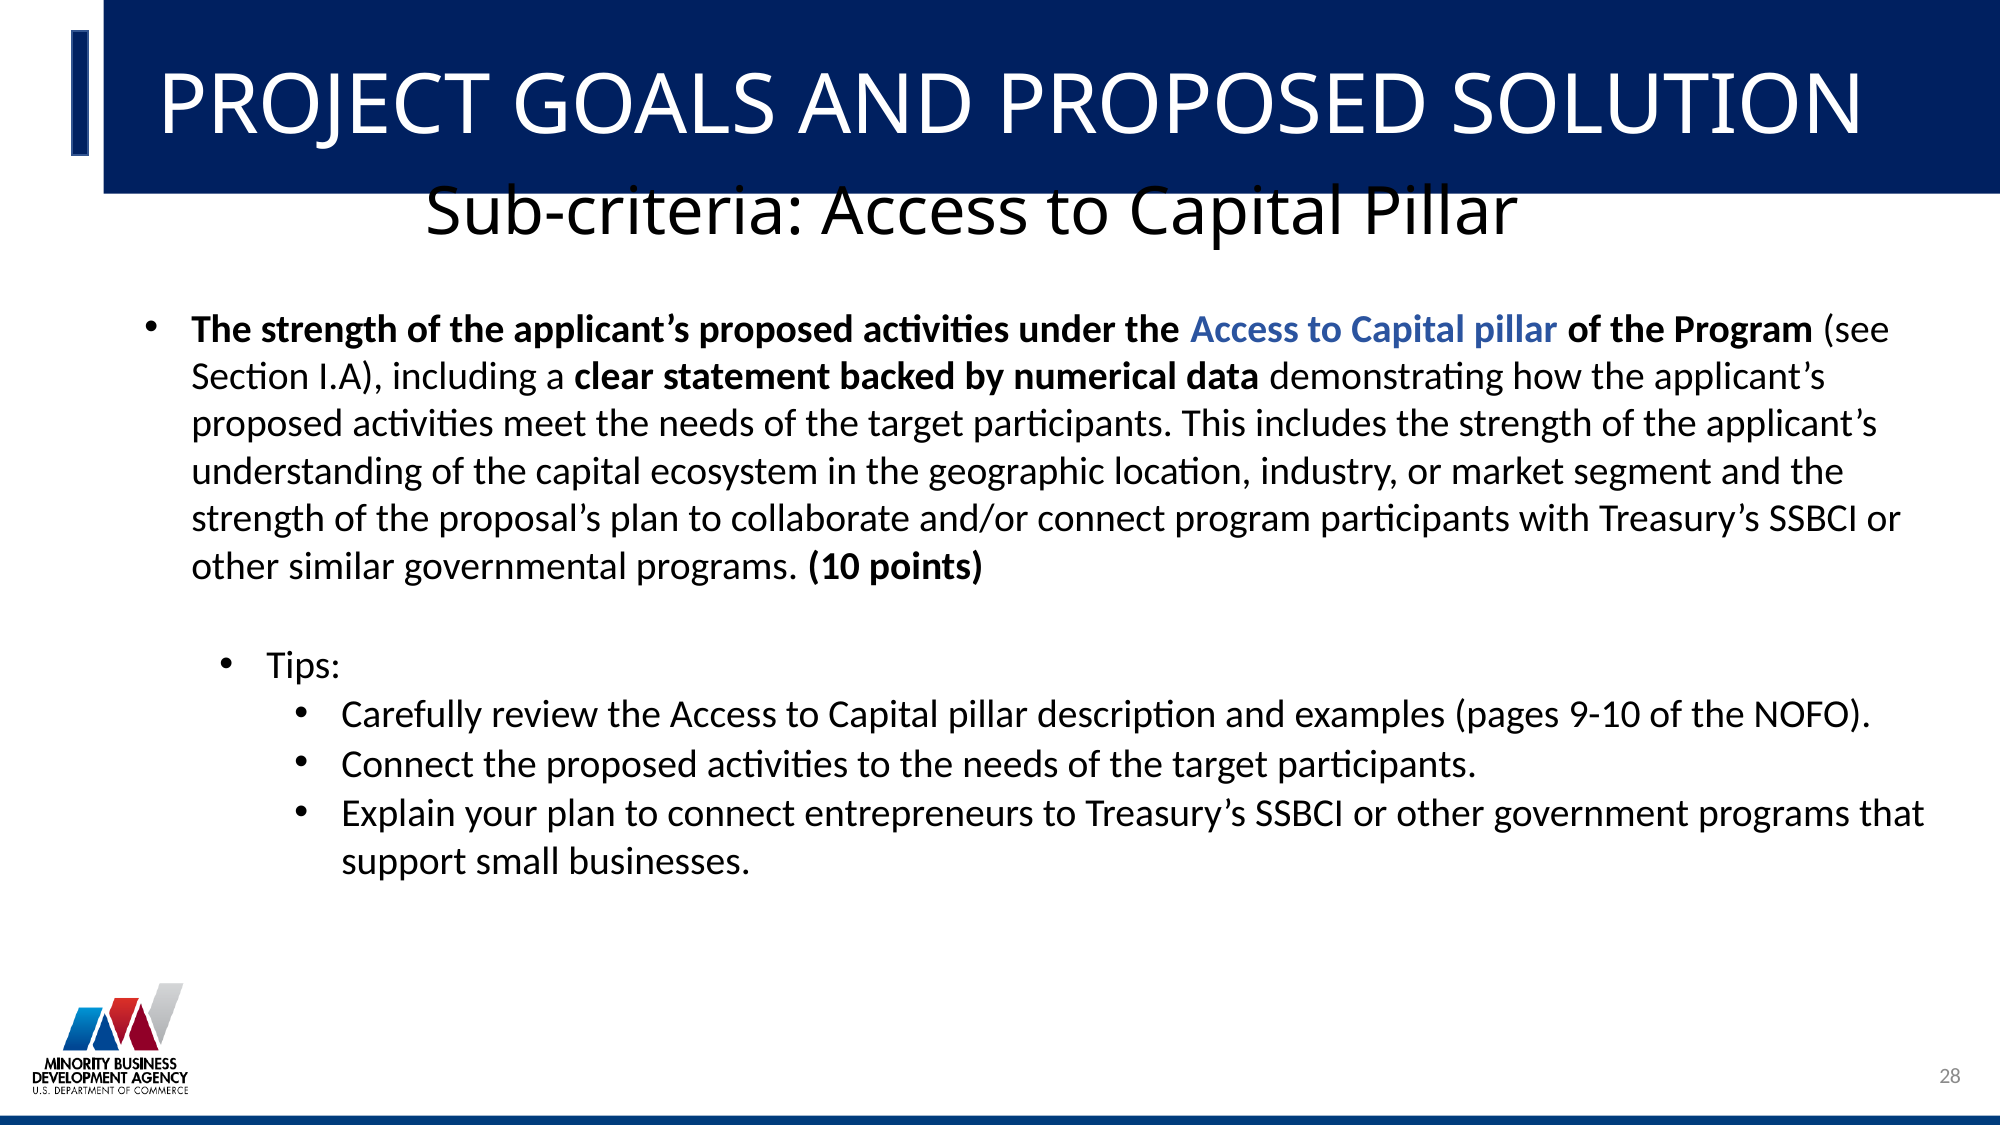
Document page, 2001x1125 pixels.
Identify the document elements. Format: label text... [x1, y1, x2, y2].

text_box Sub-criteria: Access to Capital Pillar [142, 164, 1790, 249]
slide_number 28 [1924, 950, 1961, 1115]
text_box The strength of the applicant’s proposed activities under the Access to Capital pillar of the Program (see Section I.A), including a clear statement backed by numerical data demonstrating how the applicant’s proposed activities meet the needs of the target participants. This includes the strength of the applicant’s understanding of the capital ecosystem in the geographic location, industry, or market segment and the strength of the proposal’s plan to collaborate and/or connect program participants with Treasury’s SSBCI or other similar governmental programs. (10 points) Tips: Carefully review the Access to Capital pillar description and examples (pages 9-10 of the NOFO). Connect the proposed activities to the needs of the target participants. Explain your plan to connect entrepreneurs to Treasury’s SSBCI or other government programs that support small businesses. [142, 300, 1961, 950]
text_box [0, 1115, 2000, 1125]
title PROJECT GOALS AND PROPOSED SOLUTION [103, 0, 2000, 194]
text_box [71, 30, 89, 156]
picture [24, 970, 193, 1102]
